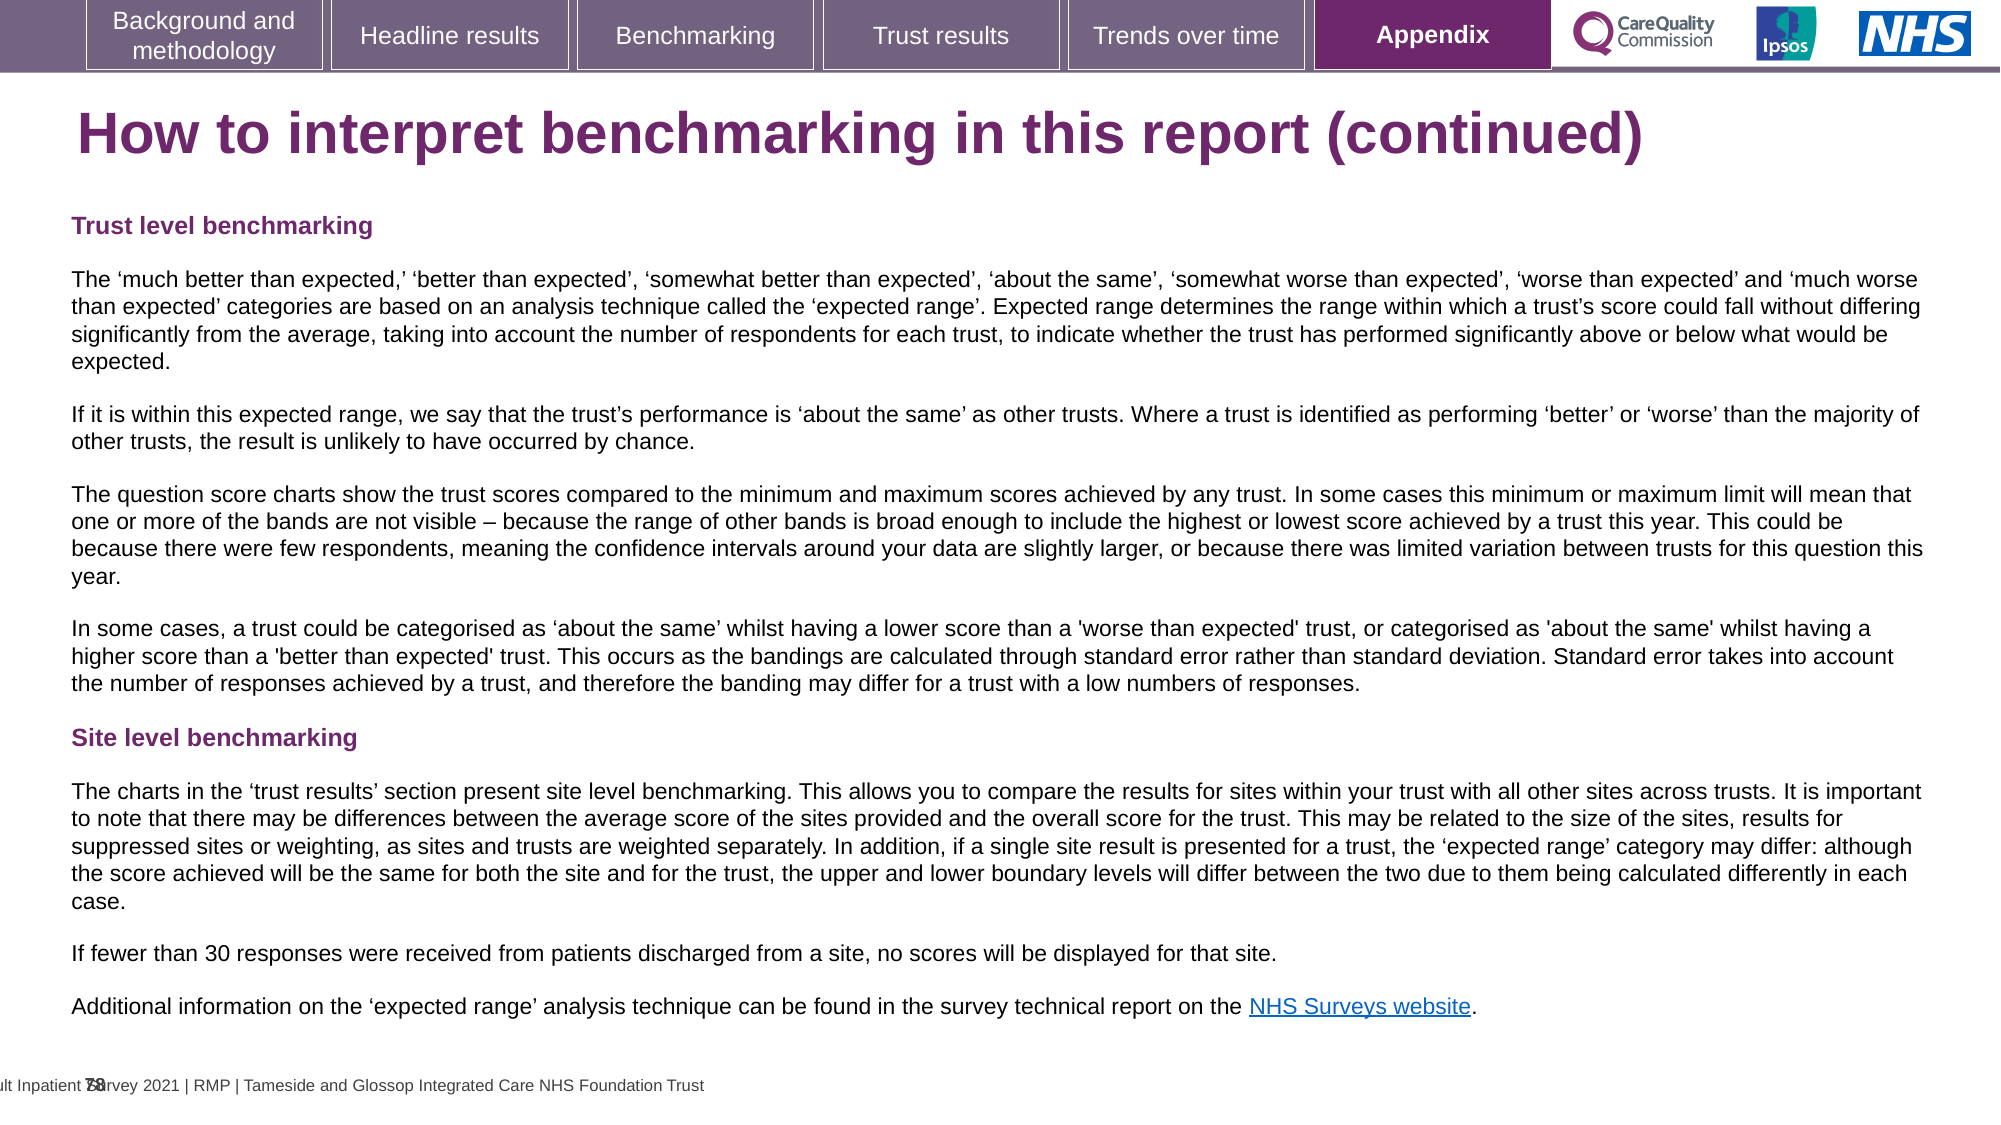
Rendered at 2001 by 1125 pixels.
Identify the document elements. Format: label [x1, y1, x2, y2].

title [62, 81, 1936, 189]
picture [1859, 11, 1971, 56]
picture [1756, 6, 1817, 61]
text_box [56, 201, 1946, 1027]
text_box [84, 1065, 122, 1125]
picture [1573, 11, 1715, 56]
